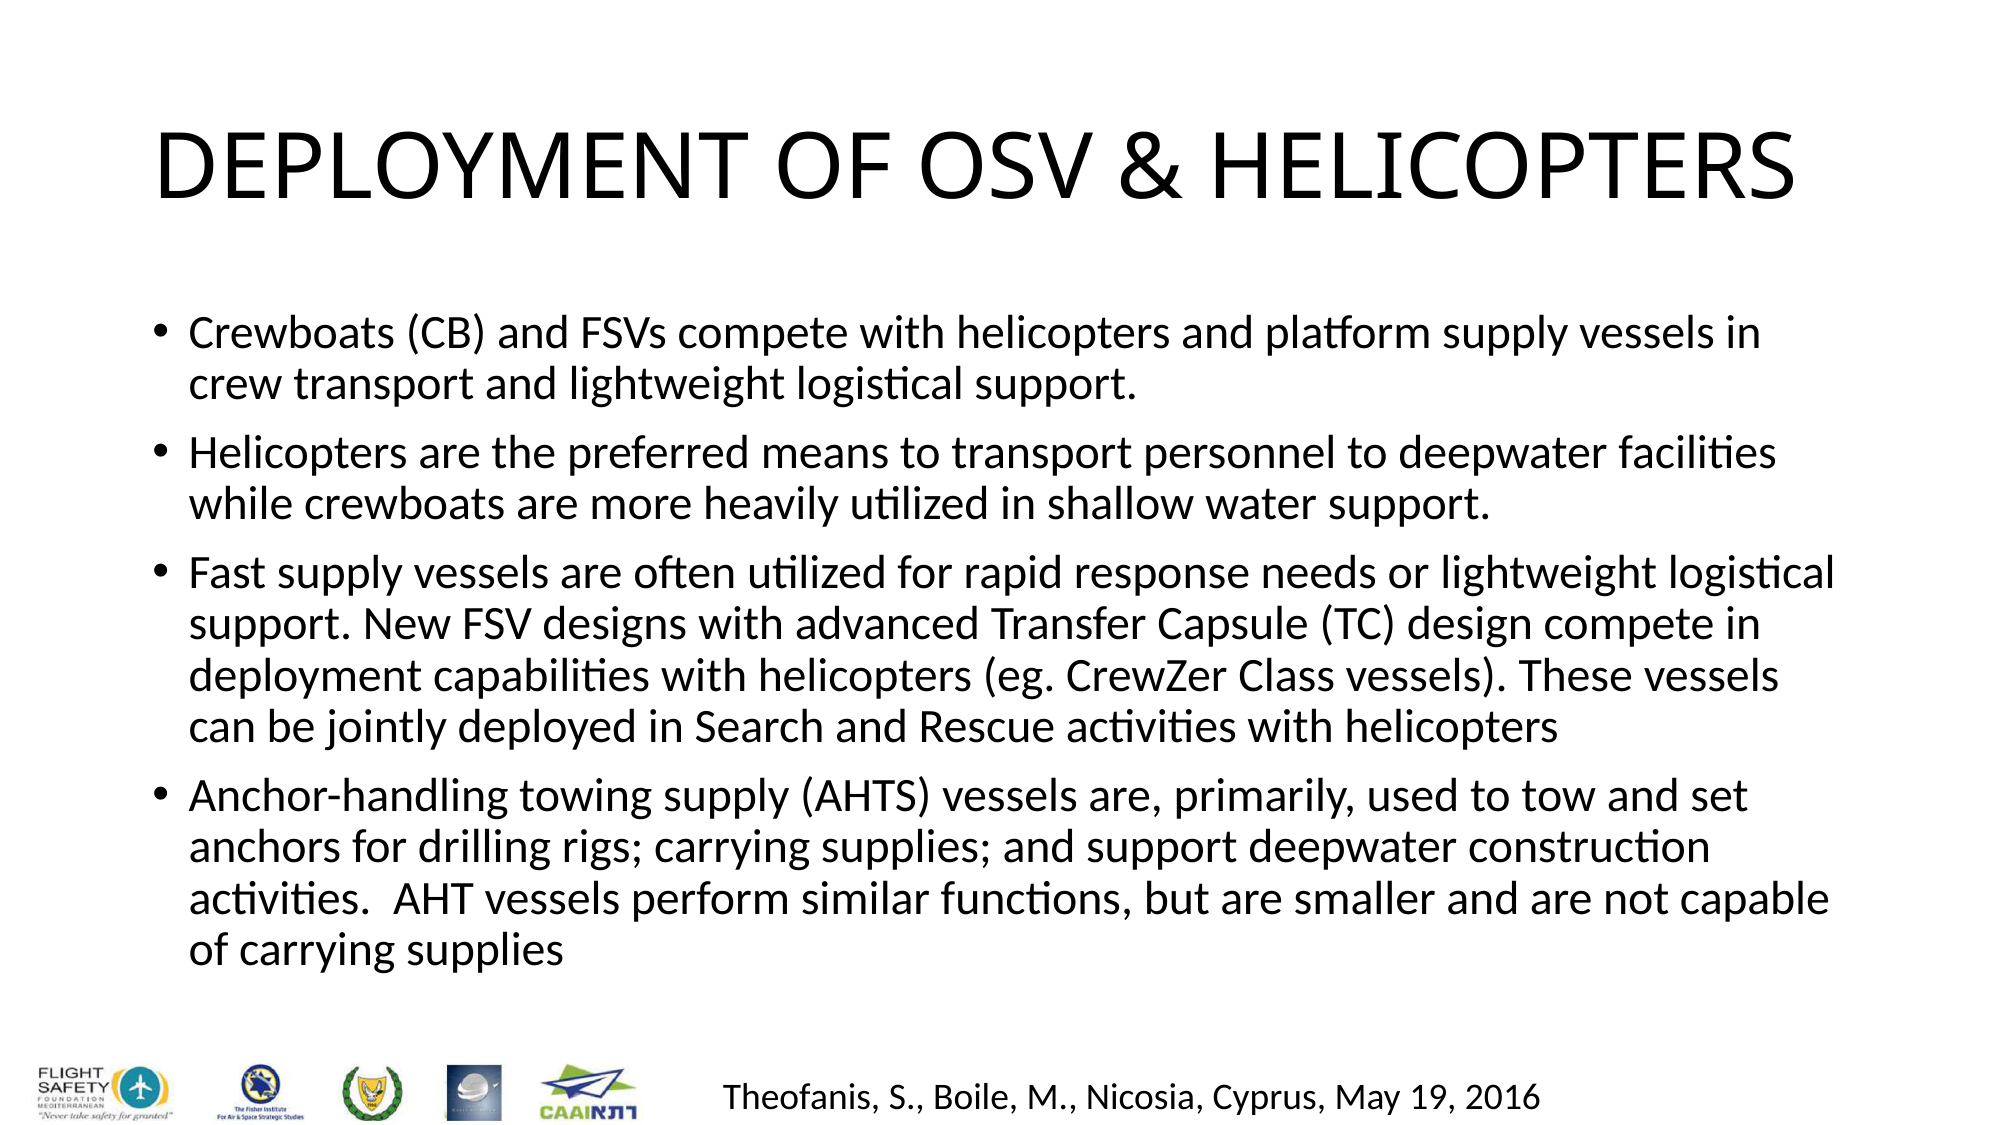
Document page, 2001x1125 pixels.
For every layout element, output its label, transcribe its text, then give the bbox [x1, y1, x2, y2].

list Crewboats (CB) and FSVs compete with helicopters and platform supply vessels in crew transport and lightweight logistical support. Helicopters are the preferred means to transport personnel to deepwater facilities while crewboats are more heavily utilized in shallow water support. Fast supply vessels are often utilized for rapid response needs or lightweight logistical support. New FSV designs with advanced Transfer Capsule (TC) design compete in deployment capabilities with helicopters (eg. CrewZer Class vessels). These vessels can be jointly deployed in Search and Rescue activities with helicopters Anchor-handling towing supply (AHTS) vessels are, primarily, used to tow and set anchors for drilling rigs; carrying supplies; and support deepwater construction activities. AHT vessels perform similar functions, but are smaller and are not capable of carrying supplies [137, 299, 1863, 1014]
text_box Theofanis, S., Boile, M., Nicosia, Cyprus, May 19, 2016 [708, 1064, 1557, 1125]
picture [22, 1063, 650, 1125]
title DEPLOYMENT OF OSV & HELICOPTERS [137, 59, 1863, 278]
